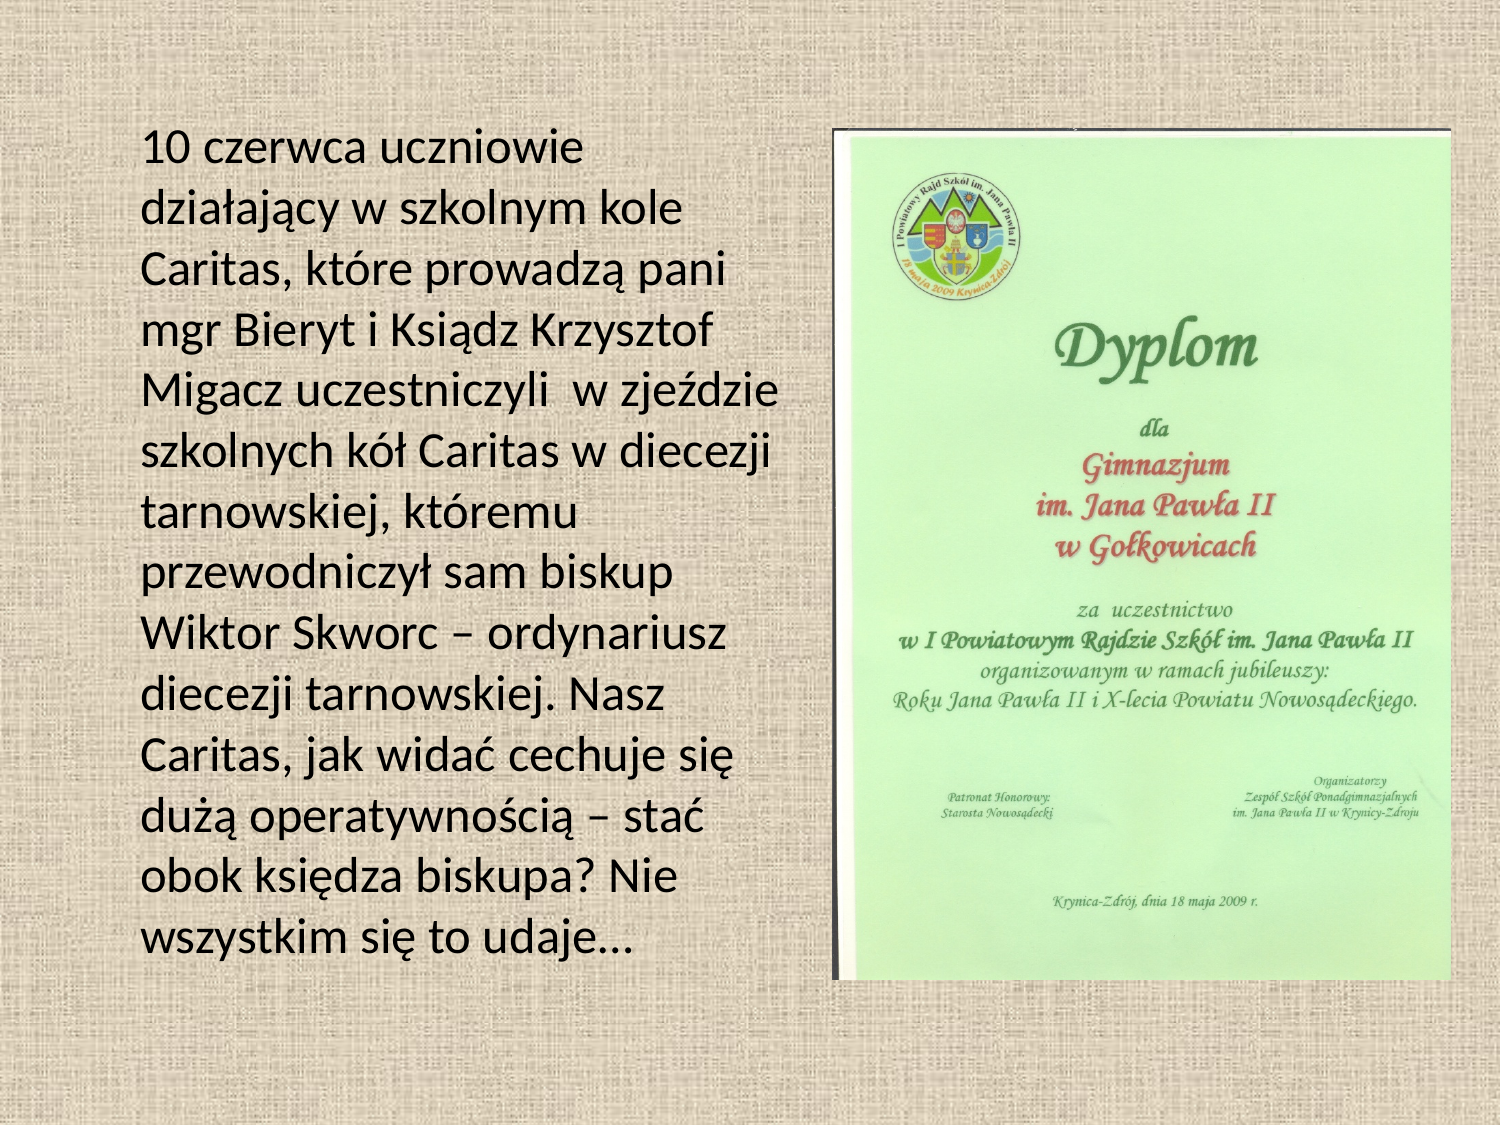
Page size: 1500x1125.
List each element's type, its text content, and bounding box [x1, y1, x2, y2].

picture [0, 0, 1500, 1125]
list 10 czerwca uczniowie działający w szkolnym kole Caritas, które prowadzą pani mgr Bieryt i Ksiądz Krzysztof Migacz uczestniczyli w zjeździe szkolnych kół Caritas w diecezji tarnowskiej, któremu przewodniczył sam biskup Wiktor Skworc – ordynariusz diecezji tarnowskiej. Nasz Caritas, jak widać cechuje się dużą operatywnością – stać obok księdza biskupa? Nie wszystkim się to udaje… [75, 105, 797, 1005]
